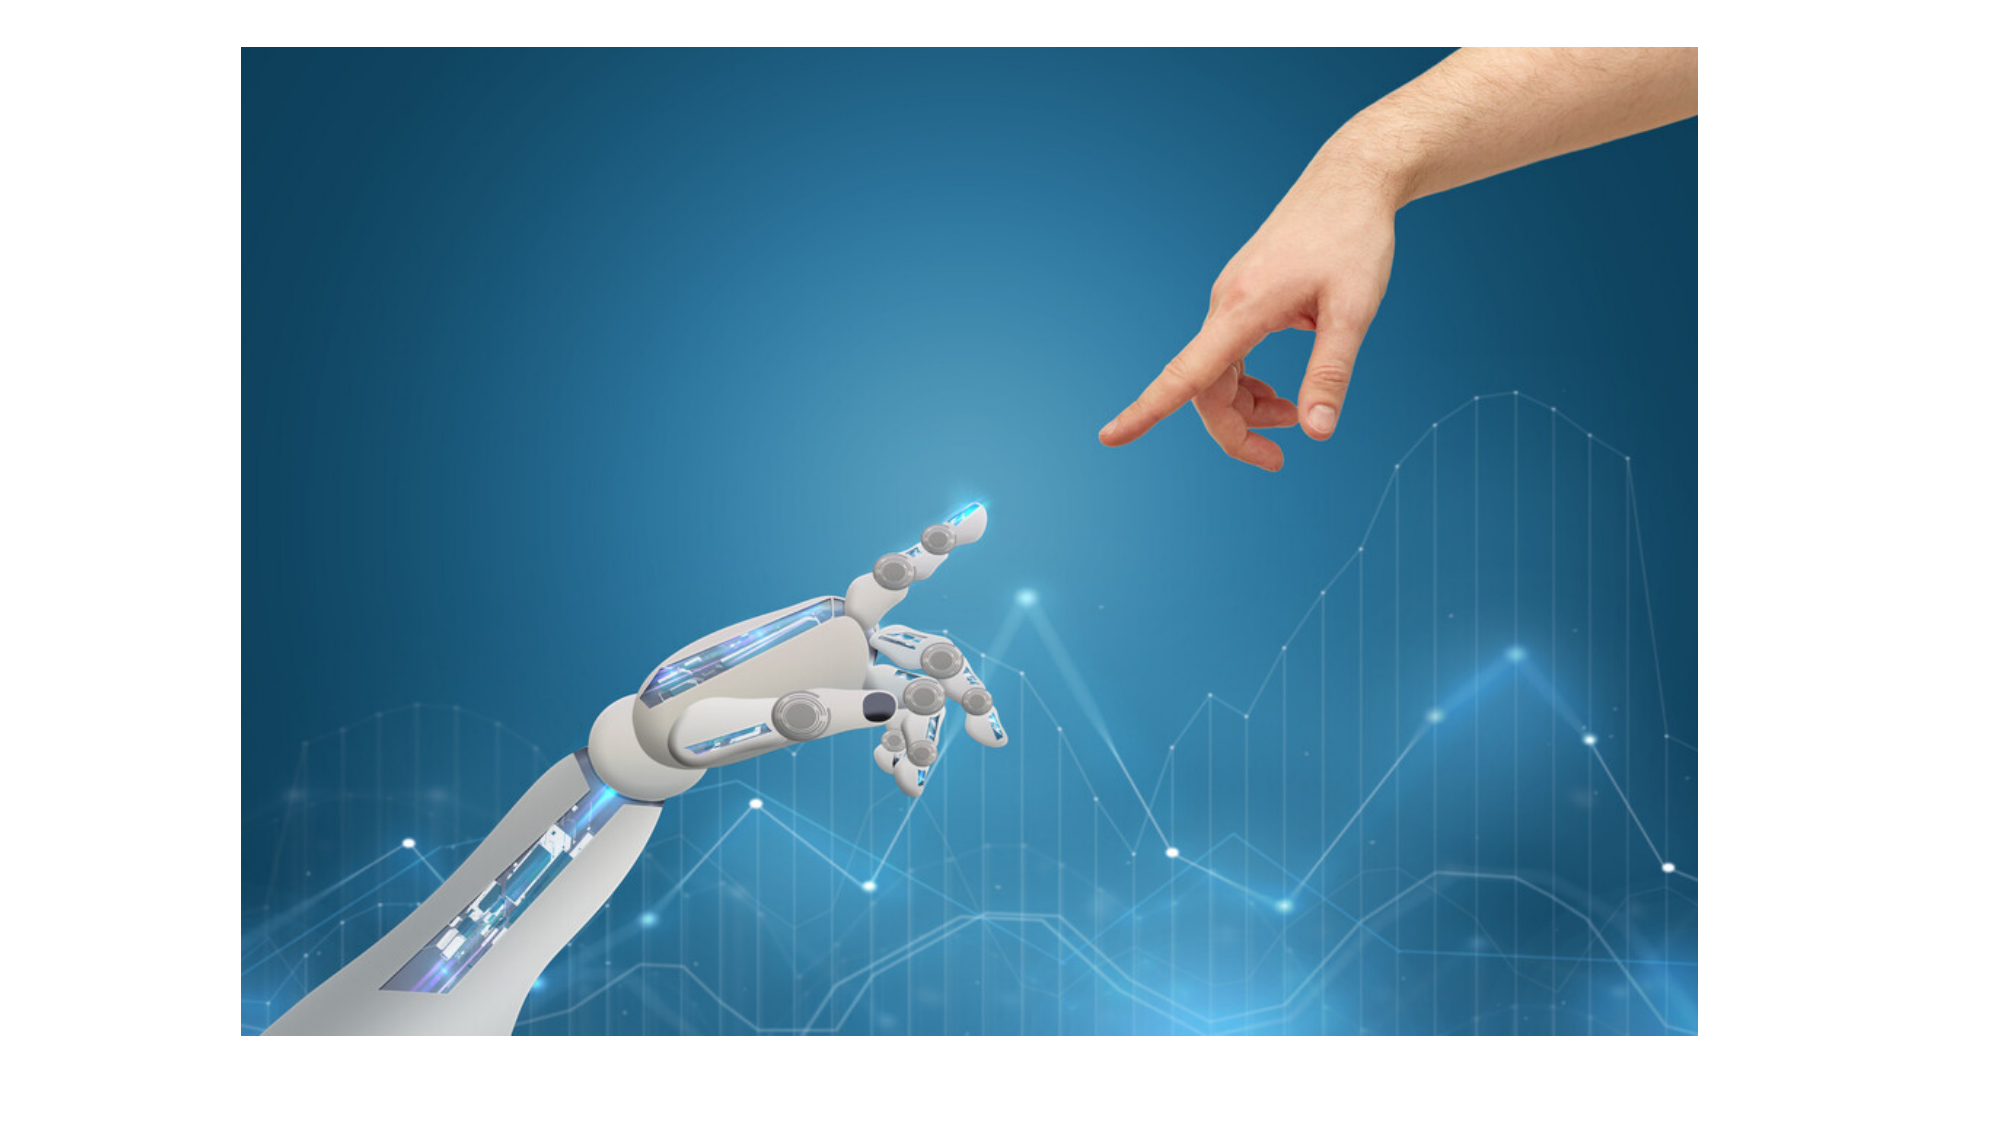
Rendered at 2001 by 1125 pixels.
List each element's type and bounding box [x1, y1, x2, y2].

picture [241, 47, 1698, 1036]
